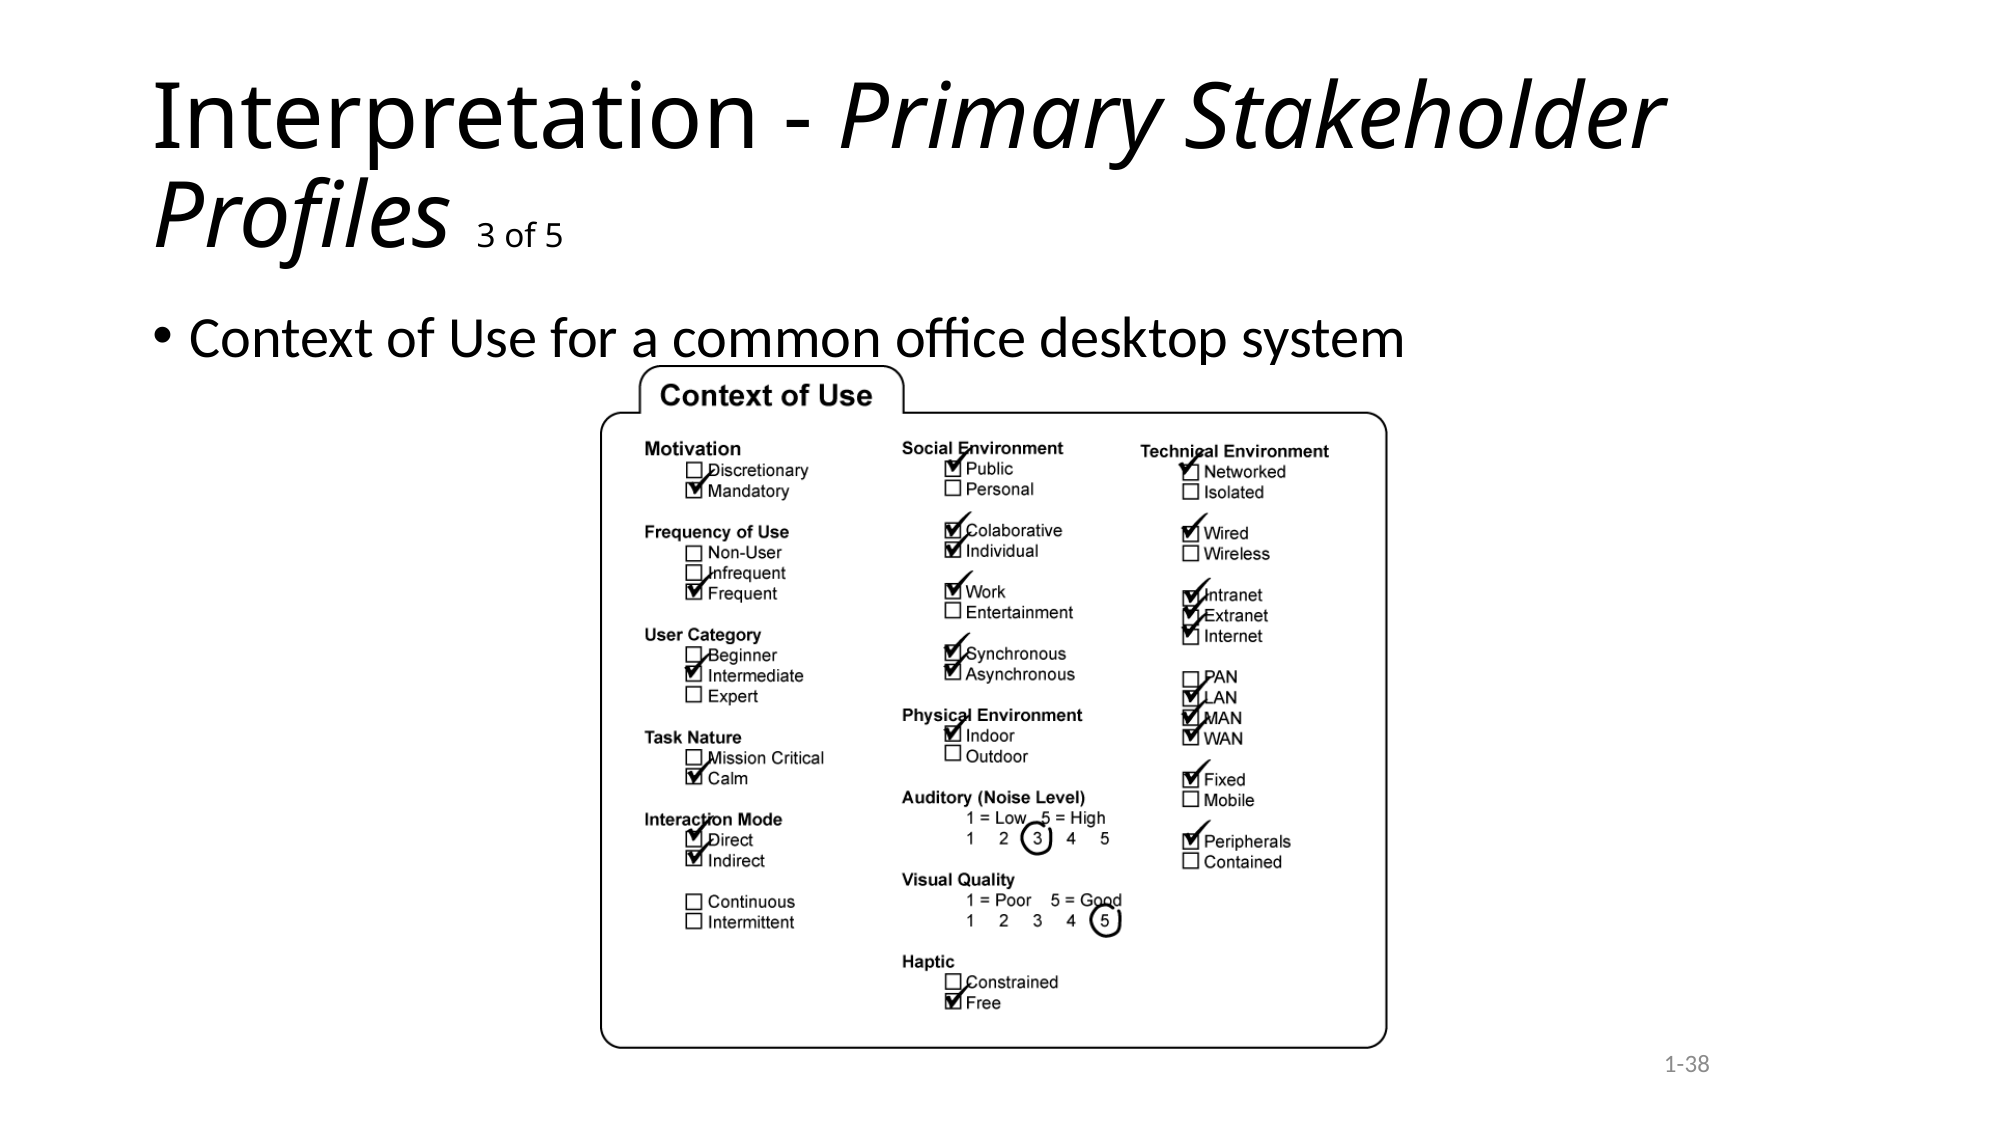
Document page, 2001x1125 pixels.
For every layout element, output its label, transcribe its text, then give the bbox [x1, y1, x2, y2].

list Context of Use for a common office desktop system [137, 299, 1863, 1014]
picture [599, 365, 1388, 1049]
slide_number 1-38 [1412, 1025, 1725, 1100]
title Interpretation - Primary Stakeholder Profiles 3 of 5 [137, 59, 1906, 278]
